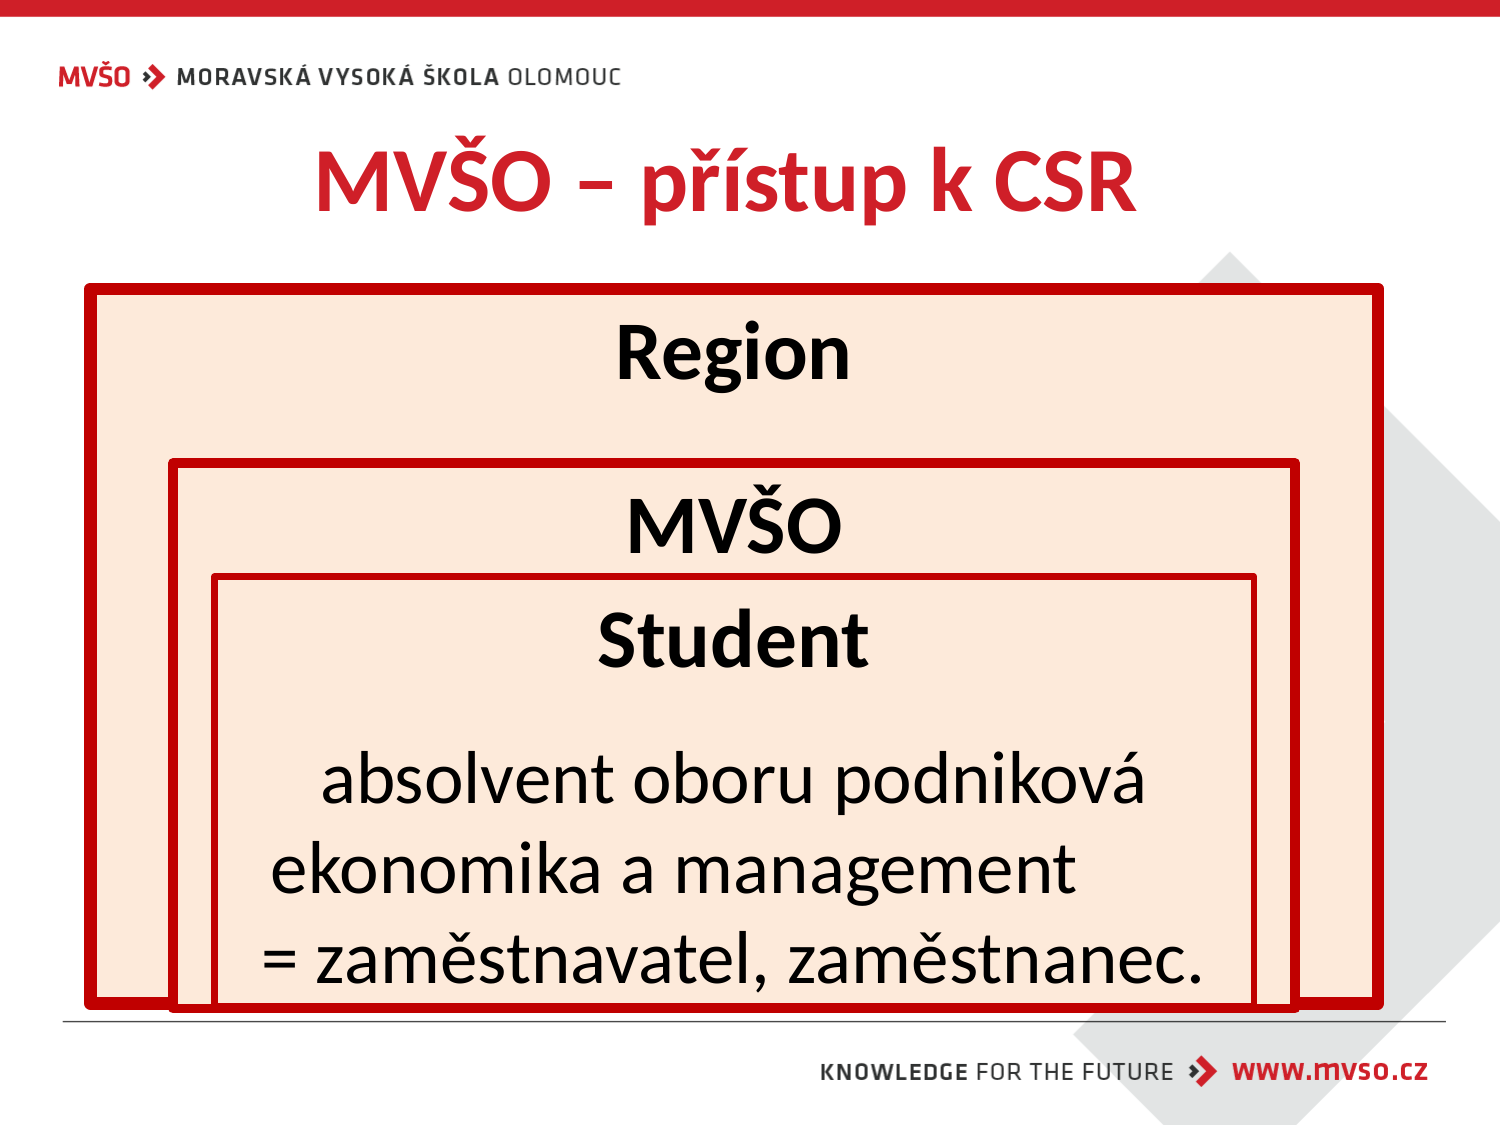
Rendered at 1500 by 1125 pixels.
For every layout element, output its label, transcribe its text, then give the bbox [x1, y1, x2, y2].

text_box MVŠO CSR je výzkumné téma, výuka studentů v CSR = příprava manažerů pro region. [173, 462, 1296, 1009]
text_box Student absolvent oboru podniková ekonomika a management = zaměstnavatel, zaměstnanec. [214, 576, 1254, 1007]
text_box Region Olomoucký kraj: 98% malé a střední podniky [90, 288, 1378, 1004]
title MVŠO – přístup k CSR [75, 81, 1378, 269]
picture [0, 0, 1500, 1125]
